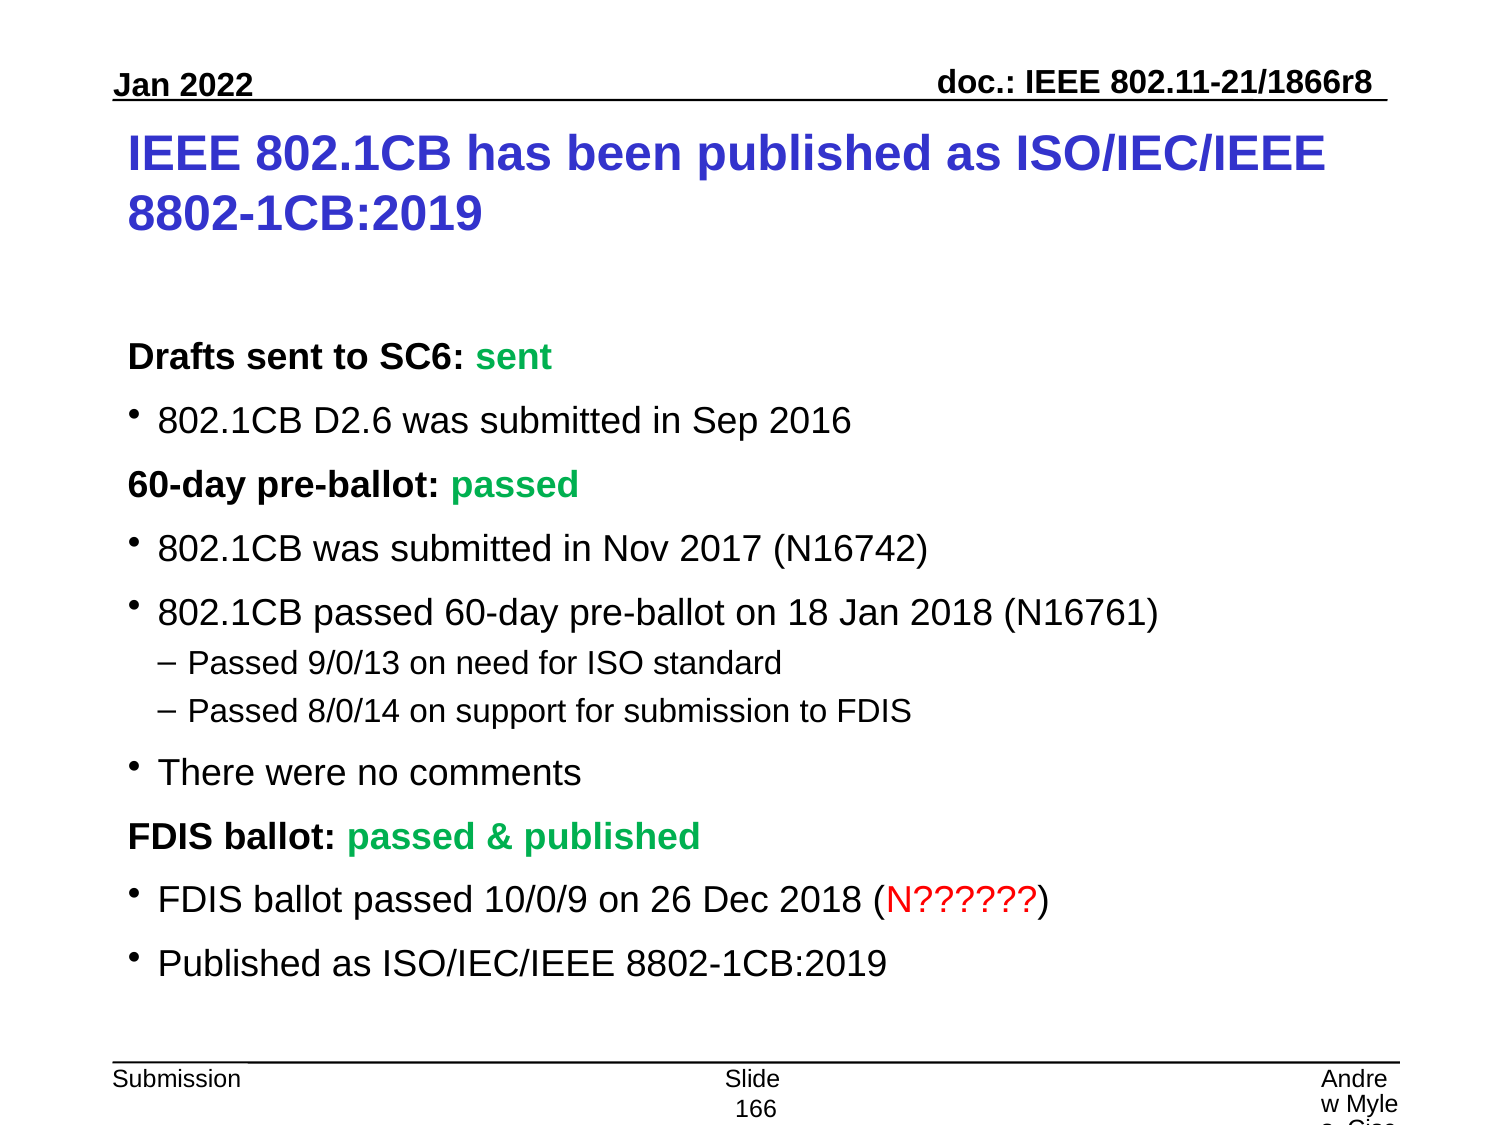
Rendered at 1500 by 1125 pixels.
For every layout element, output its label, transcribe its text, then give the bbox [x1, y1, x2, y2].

footer Andrew Myles, Cisco [1320, 1061, 1402, 1093]
list Drafts sent to SC6: sent 802.1CB D2.6 was submitted in Sep 2016 60-day pre-ballot: passed 802.1CB was submitted in Nov 2017 (N16742) 802.1CB passed 60-day pre-ballot on 18 Jan 2018 (N16761) Passed 9/0/13 on need for ISO standard Passed 8/0/14 on support for submission to FDIS There were no comments FDIS ballot: passed & published FDIS ballot passed 10/0/9 on 26 Dec 2018 (N??????) Published as ISO/IEC/IEEE 8802-1CB:2019 [112, 324, 1388, 1000]
title IEEE 802.1CB has been published as ISO/IEC/IEEE 8802-1CB:2019 [112, 112, 1388, 288]
slide_number Slide 166 [709, 1061, 803, 1093]
